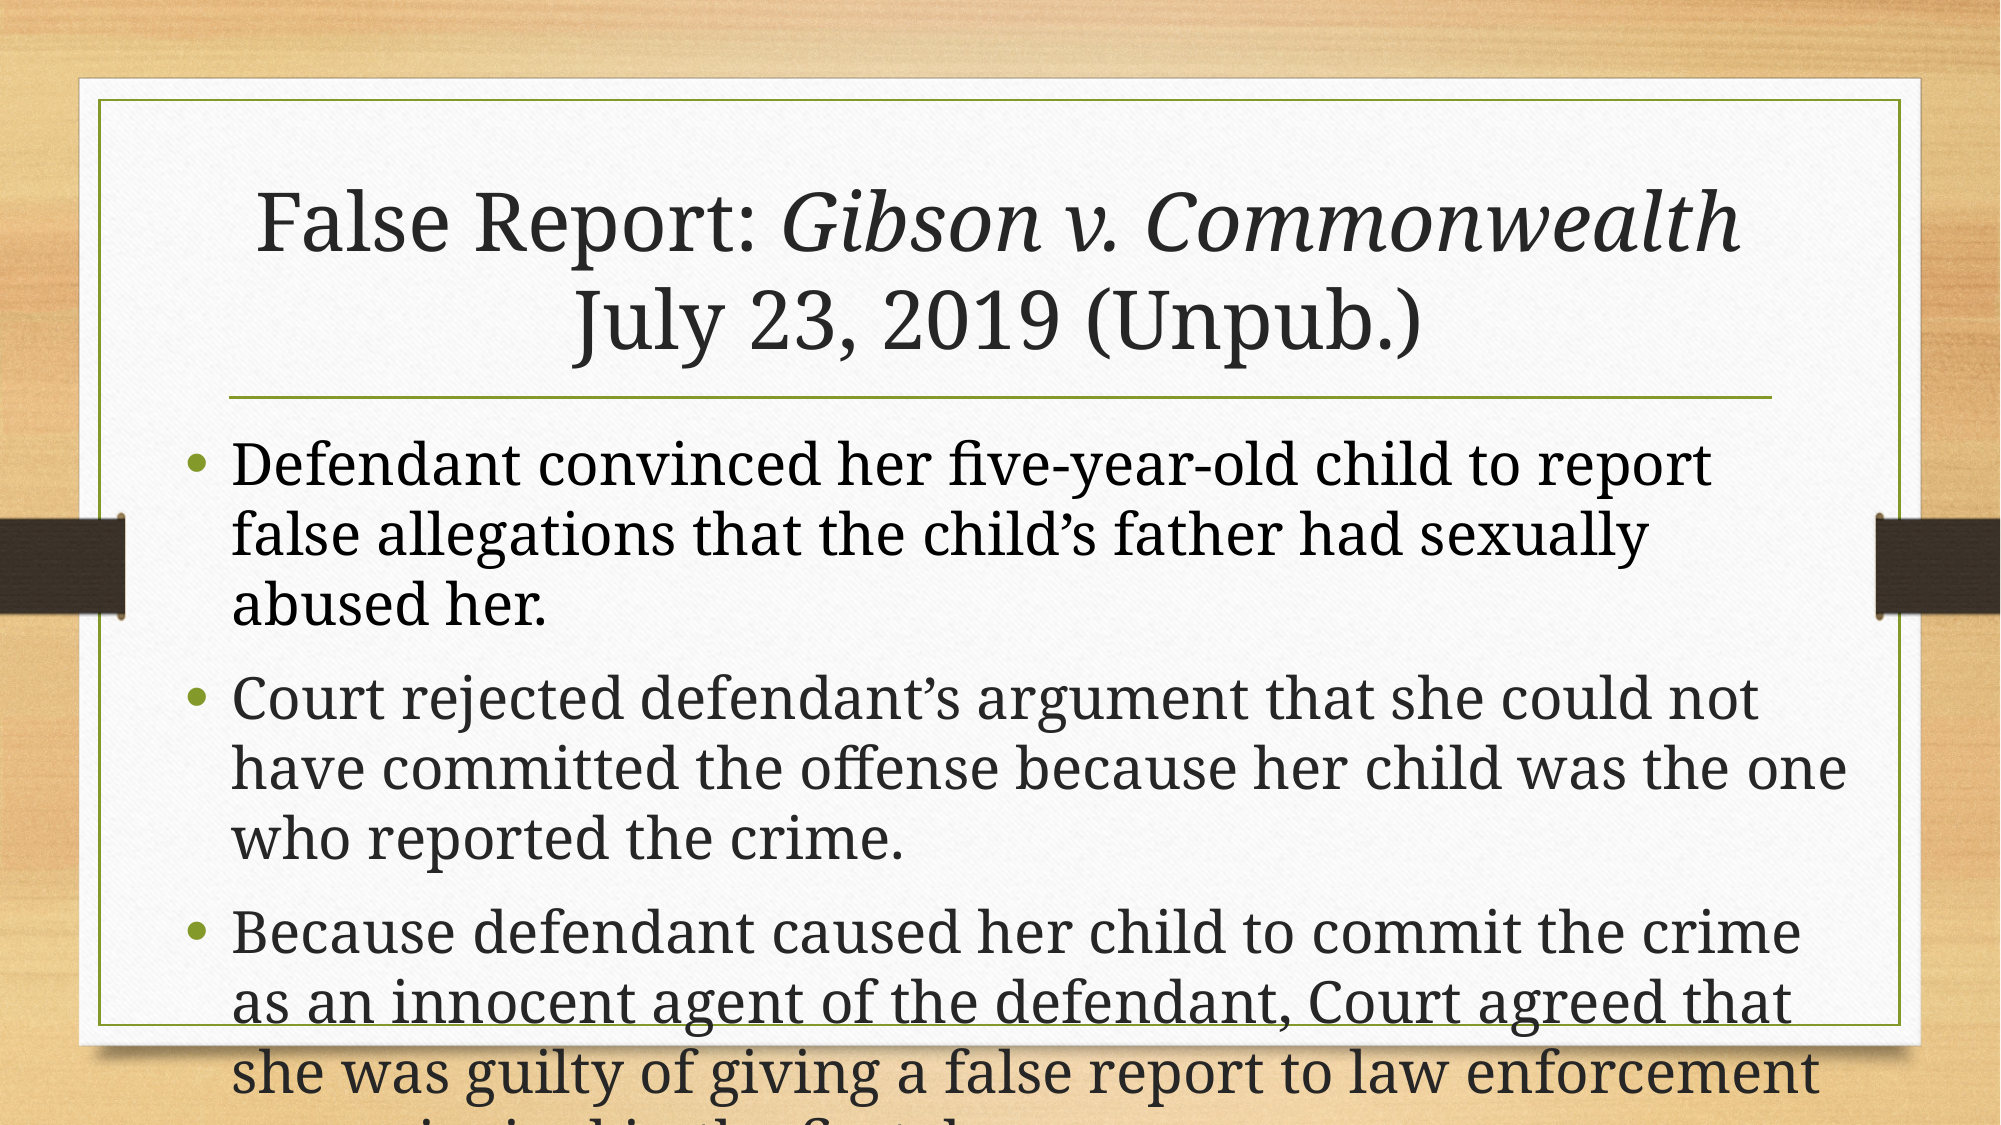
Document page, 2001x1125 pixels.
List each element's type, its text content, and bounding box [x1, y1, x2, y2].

picture [0, 0, 2001, 1125]
title False Report: Gibson v. Commonwealth July 23, 2019 (Unpub.) [212, 161, 1788, 375]
list Defendant convinced her five-year-old child to report false allegations that the child’s father had sexually abused her. Court rejected defendant’s argument that she could not have committed the offense because her child was the one who reported the crime. Because defendant caused her child to commit the crime as an innocent agent of the defendant, Court agreed that she was guilty of giving a false report to law enforcement as a principal in the first degree. [170, 419, 1873, 1012]
